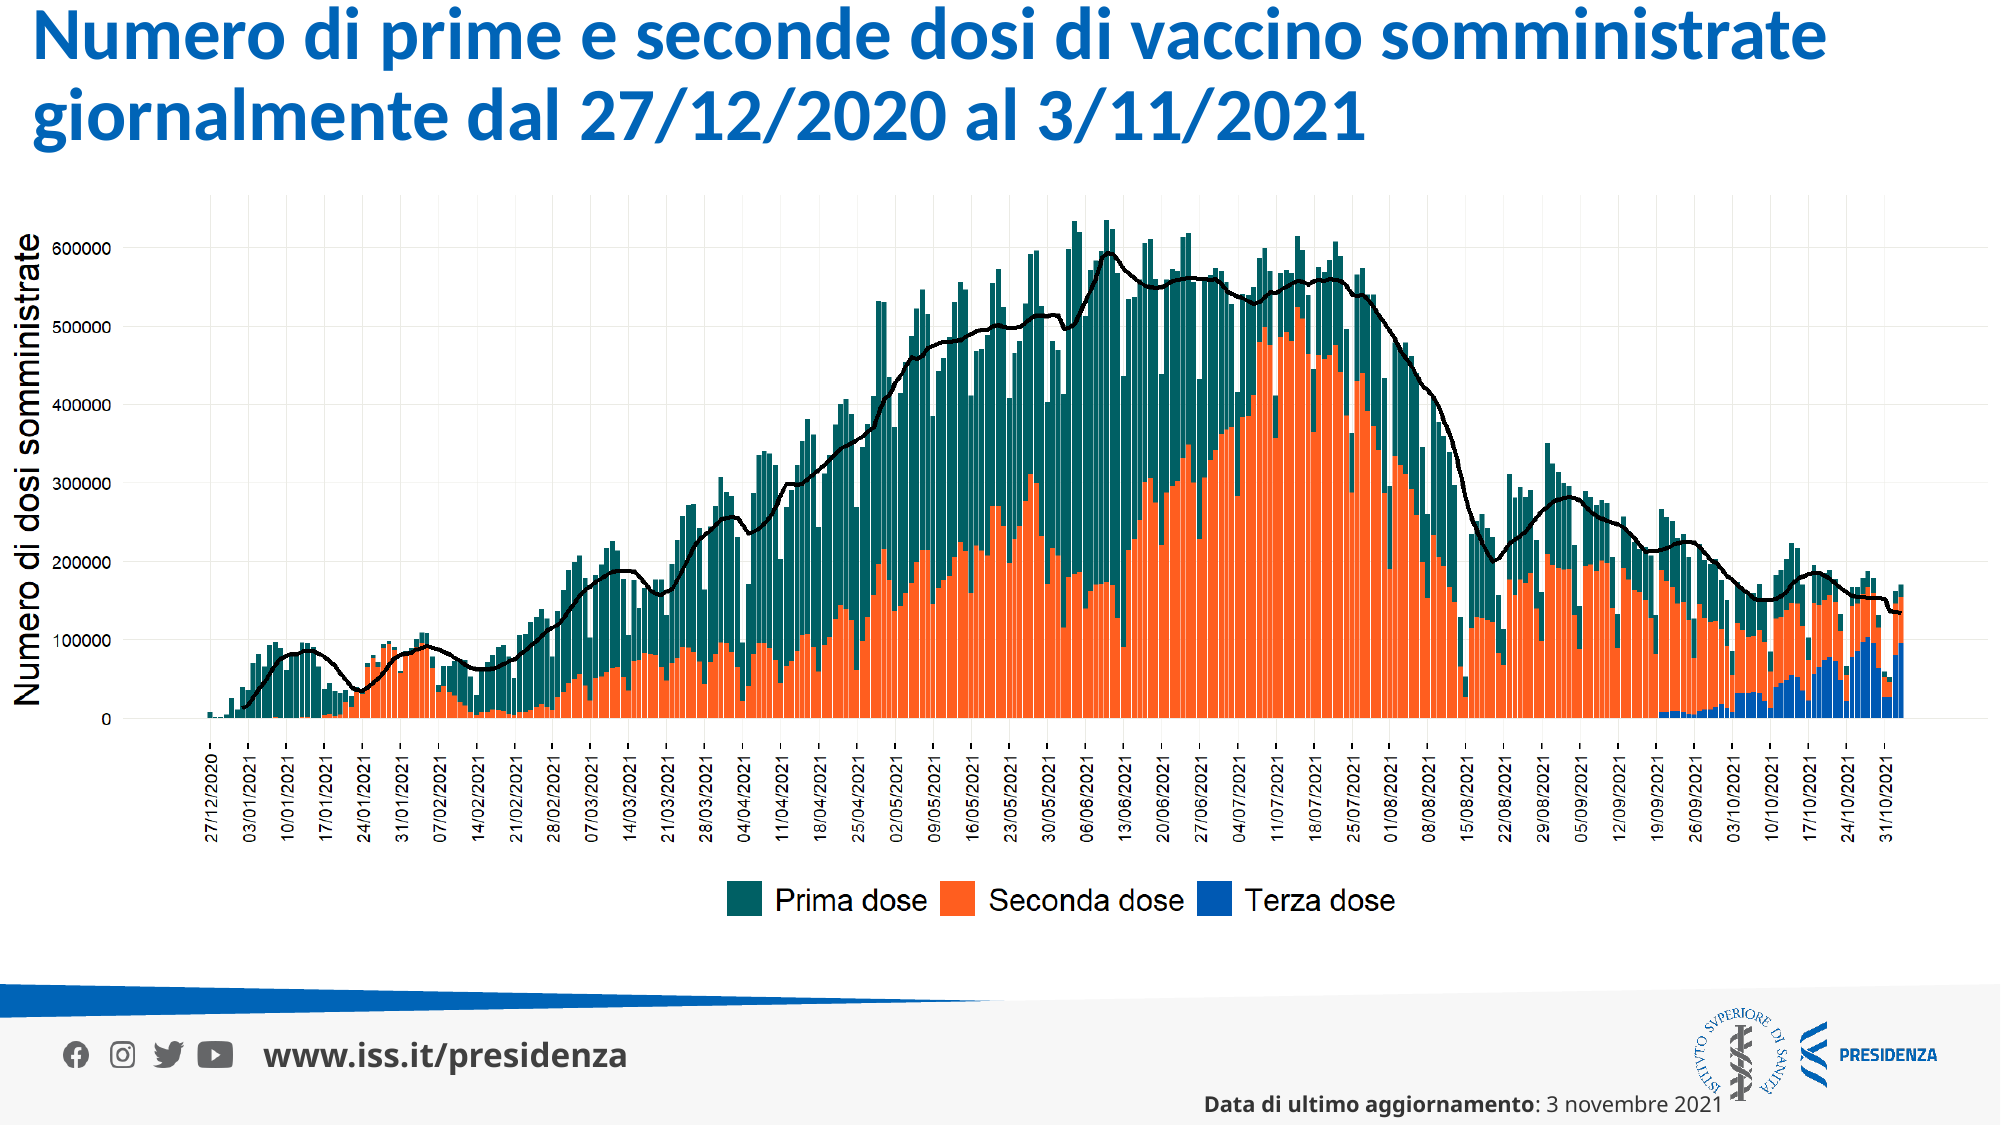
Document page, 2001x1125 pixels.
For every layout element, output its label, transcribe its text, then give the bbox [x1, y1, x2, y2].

picture [0, 183, 2000, 942]
text_box Numero di prime e seconde dosi di vaccino somministrate giornalmente dal 27/12/2020 al 3/11/2021 [17, 5, 1983, 145]
picture [63, 1041, 233, 1068]
picture [1694, 1008, 1937, 1101]
text_box Data di ultimo aggiornamento: 3 novembre 2021 [1189, 1083, 1740, 1125]
